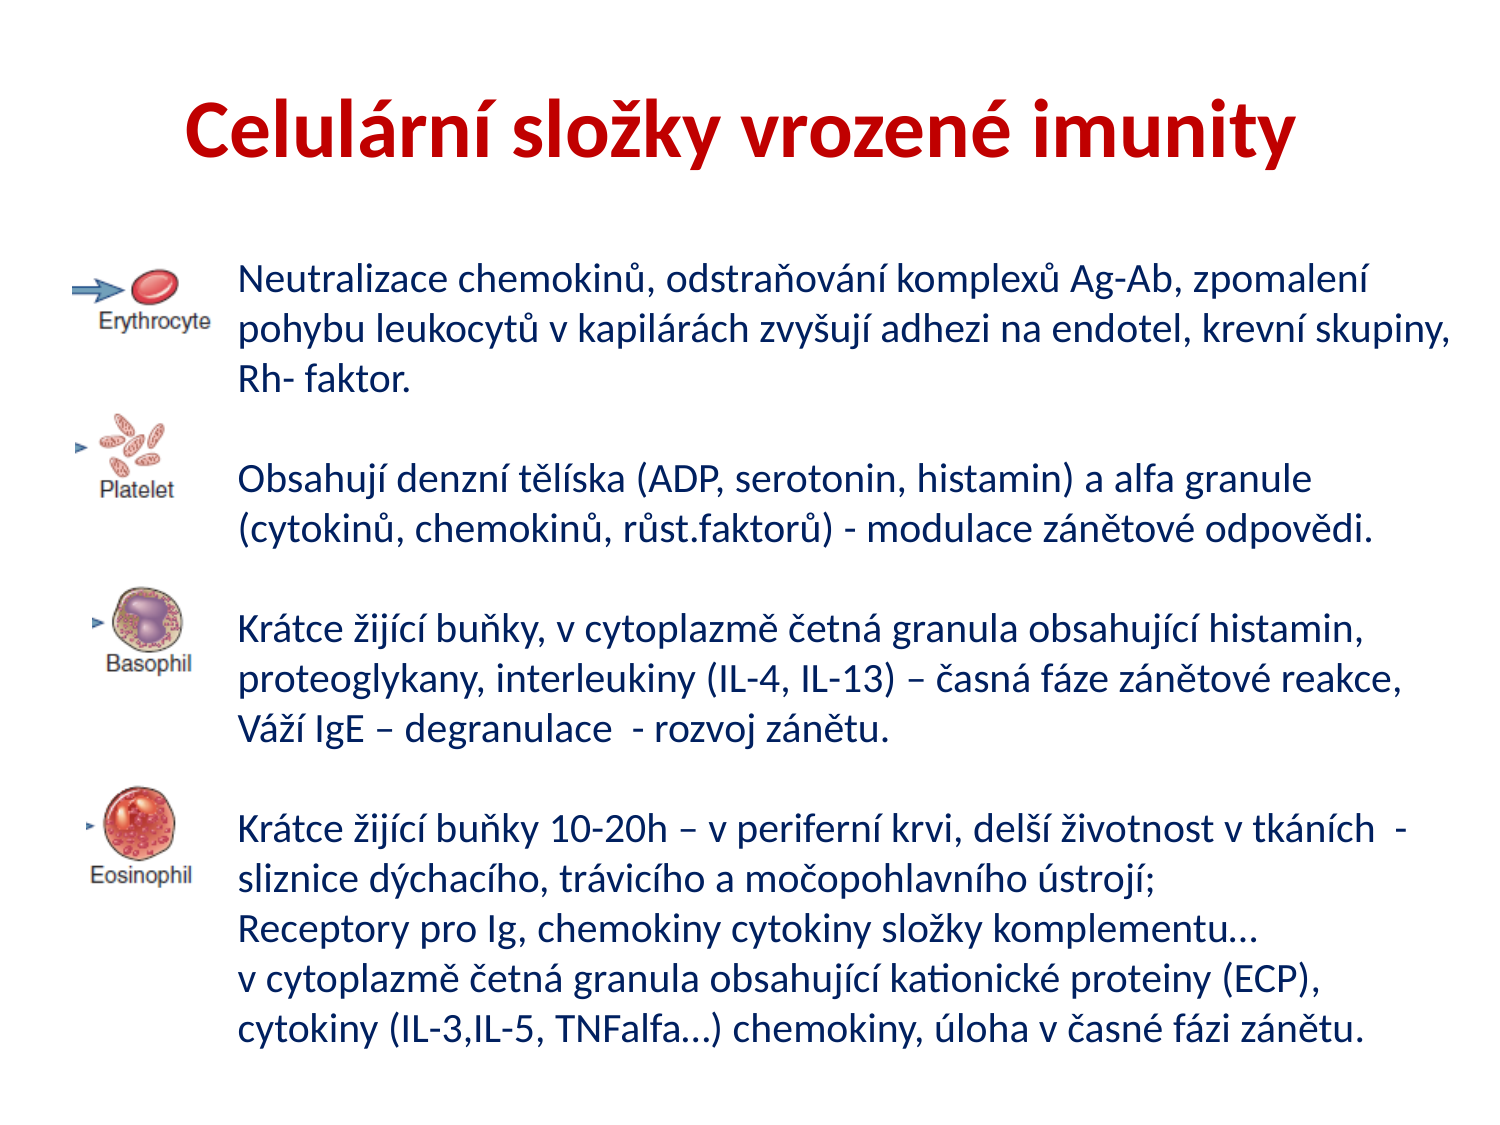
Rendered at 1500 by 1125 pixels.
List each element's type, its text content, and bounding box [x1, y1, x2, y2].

picture [75, 403, 198, 509]
text_box Neutralizace chemokinů, odstraňování komplexů Ag-Ab, zpomalení pohybu leukocytů v kapilárách zvyšují adhezi na endotel, krevní skupiny, Rh- faktor. Obsahují denzní tělíska (ADP, serotonin, histamin) a alfa granule (cytokinů, chemokinů, růst.faktorů) - modulace zánětové odpovědi. Krátce žijící buňky, v cytoplazmě četná granula obsahující histamin, proteoglykany, interleukiny (IL-4, IL-13) – časná fáze zánětové reakce, Váží IgE – degranulace - rozvoj zánětu. Krátce žijící buňky 10-20h – v periferní krvi, delší životnost v tkáních - sliznice dýchacího, trávicího a močopohlavního ústrojí; Receptory pro Ig, chemokiny cytokiny složky komplementu… v cytoplazmě četná granula obsahující kationické proteiny (ECP), cytokiny (IL-3,IL-5, TNFalfa…) chemokiny, úloha v časné fázi zánětu. [222, 243, 1477, 1059]
text_box Celulární složky vrozené imunity [171, 66, 1365, 182]
picture [72, 255, 224, 348]
picture [92, 582, 204, 689]
picture [86, 774, 211, 899]
